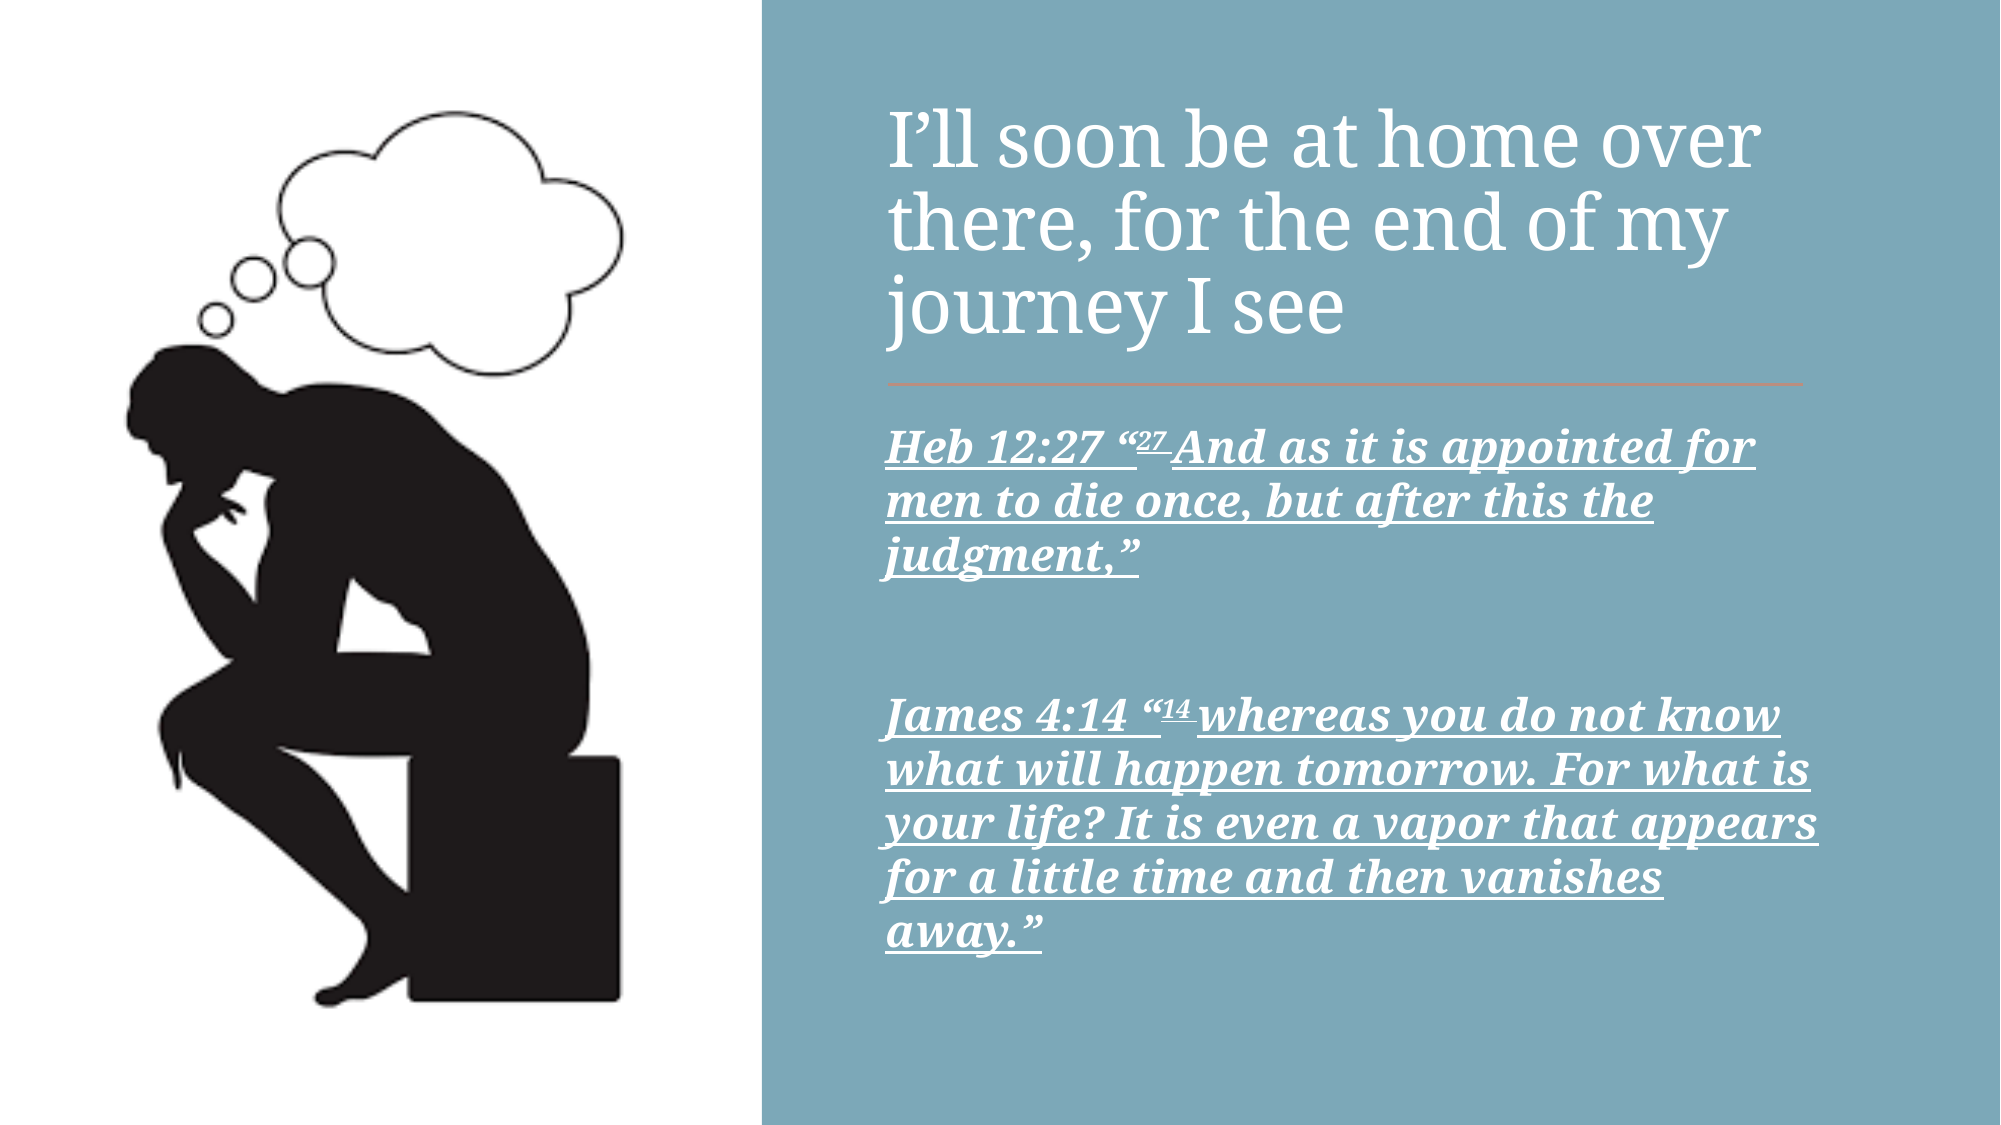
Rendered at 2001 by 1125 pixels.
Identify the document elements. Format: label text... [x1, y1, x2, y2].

text_box [0, 0, 760, 1125]
title I’ll soon be at home over there, for the end of my journey I see [872, 84, 1820, 359]
text_box [760, 0, 2000, 1125]
list Heb 12:27 “27 And as it is appointed for men to die once, but after this the judgment,” James 4:14 “14 whereas you do not know what will happen tomorrow. For what is your life? It is even a vapor that appears for a little time and then vanishes away.” [872, 410, 1820, 967]
picture [121, 102, 631, 1019]
